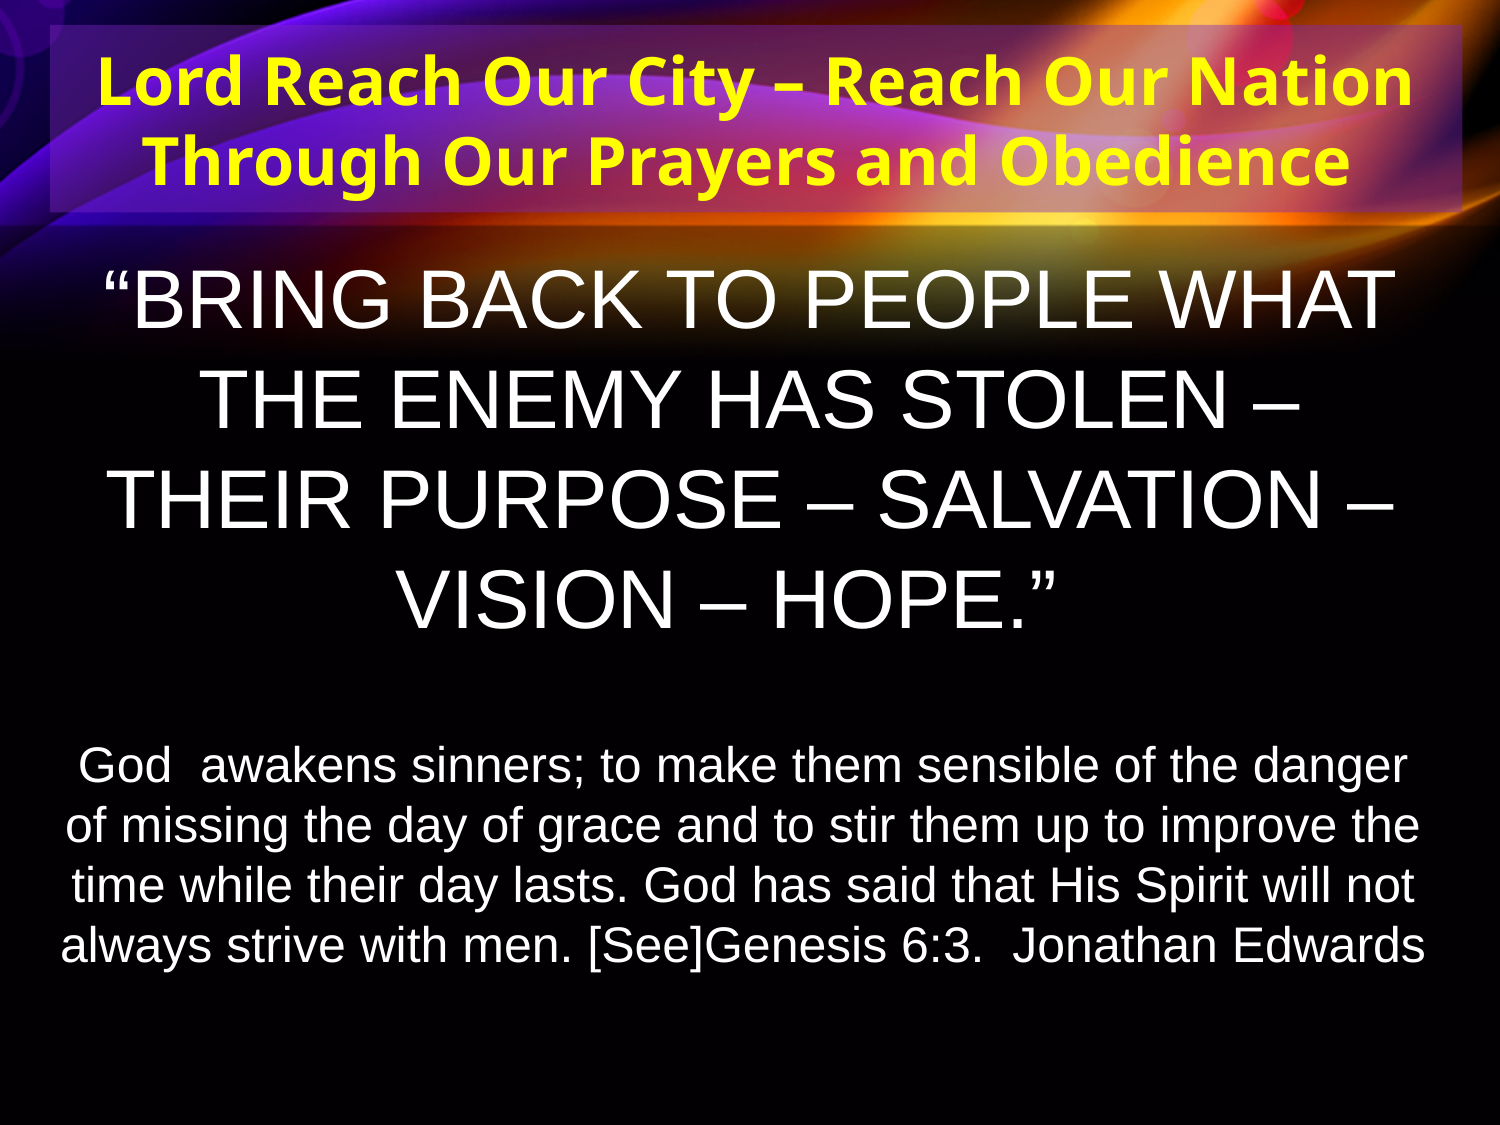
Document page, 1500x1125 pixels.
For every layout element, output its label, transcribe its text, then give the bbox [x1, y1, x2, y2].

text_box God awakens sinners; to make them sensible of the danger of missing the day of grace and to stir them up to improve the time while their day lasts. God has said that His Spirit will not always strive with men. [See]Genesis 6:3. Jonathan Edwards [37, 724, 1450, 980]
text_box “BRING BACK TO PEOPLE WHAT THE ENEMY HAS STOLEN – THEIR PURPOSE – SALVATION – VISION – HOPE.” [74, 237, 1425, 653]
picture [0, 0, 1500, 1125]
text_box Lord Reach Our City – Reach Our Nation Through Our Prayers and Obedience [49, 24, 1463, 213]
